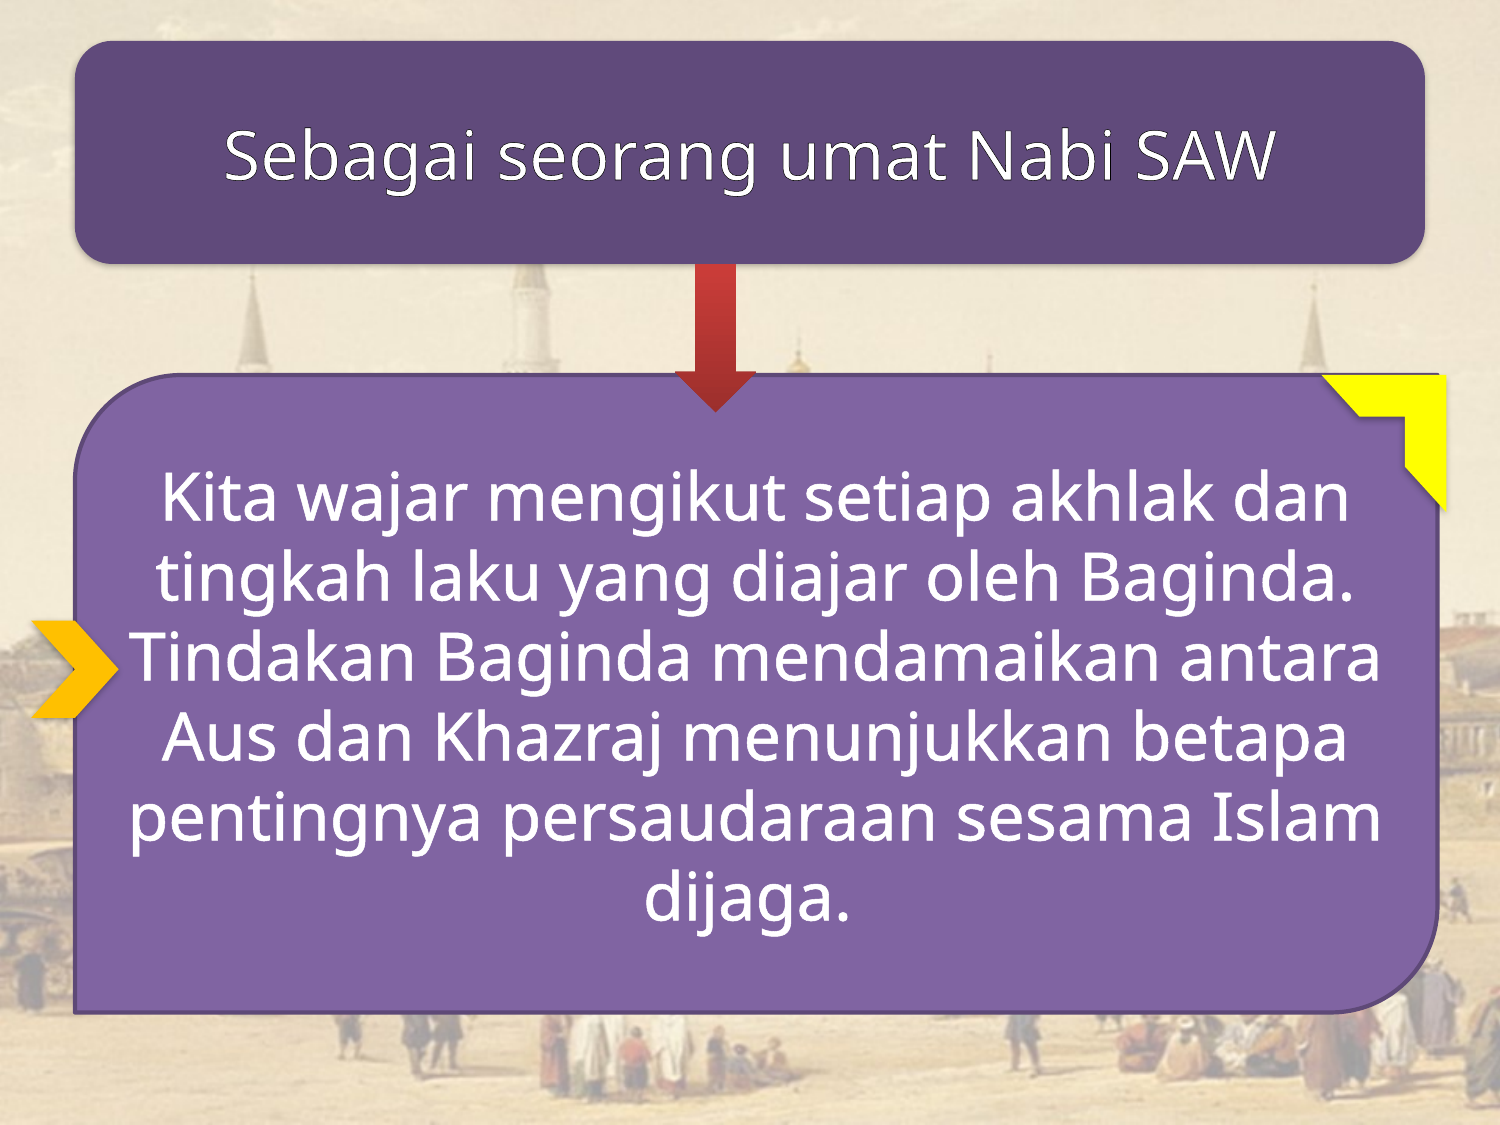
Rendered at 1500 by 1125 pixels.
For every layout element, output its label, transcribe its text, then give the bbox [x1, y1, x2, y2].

text_box [31, 620, 119, 718]
picture [0, 0, 1500, 1125]
text_box Sebagai seorang umat Nabi SAW [74, 40, 1425, 264]
text_box [1319, 372, 1449, 515]
text_box [674, 263, 757, 413]
text_box Kita wajar mengikut setiap akhlak dan tingkah laku yang diajar oleh Baginda. Tindakan Baginda mendamaikan antara Aus dan Khazraj menunjukkan betapa pentingnya persaudaraan sesama Islam dijaga. [72, 372, 1440, 1015]
